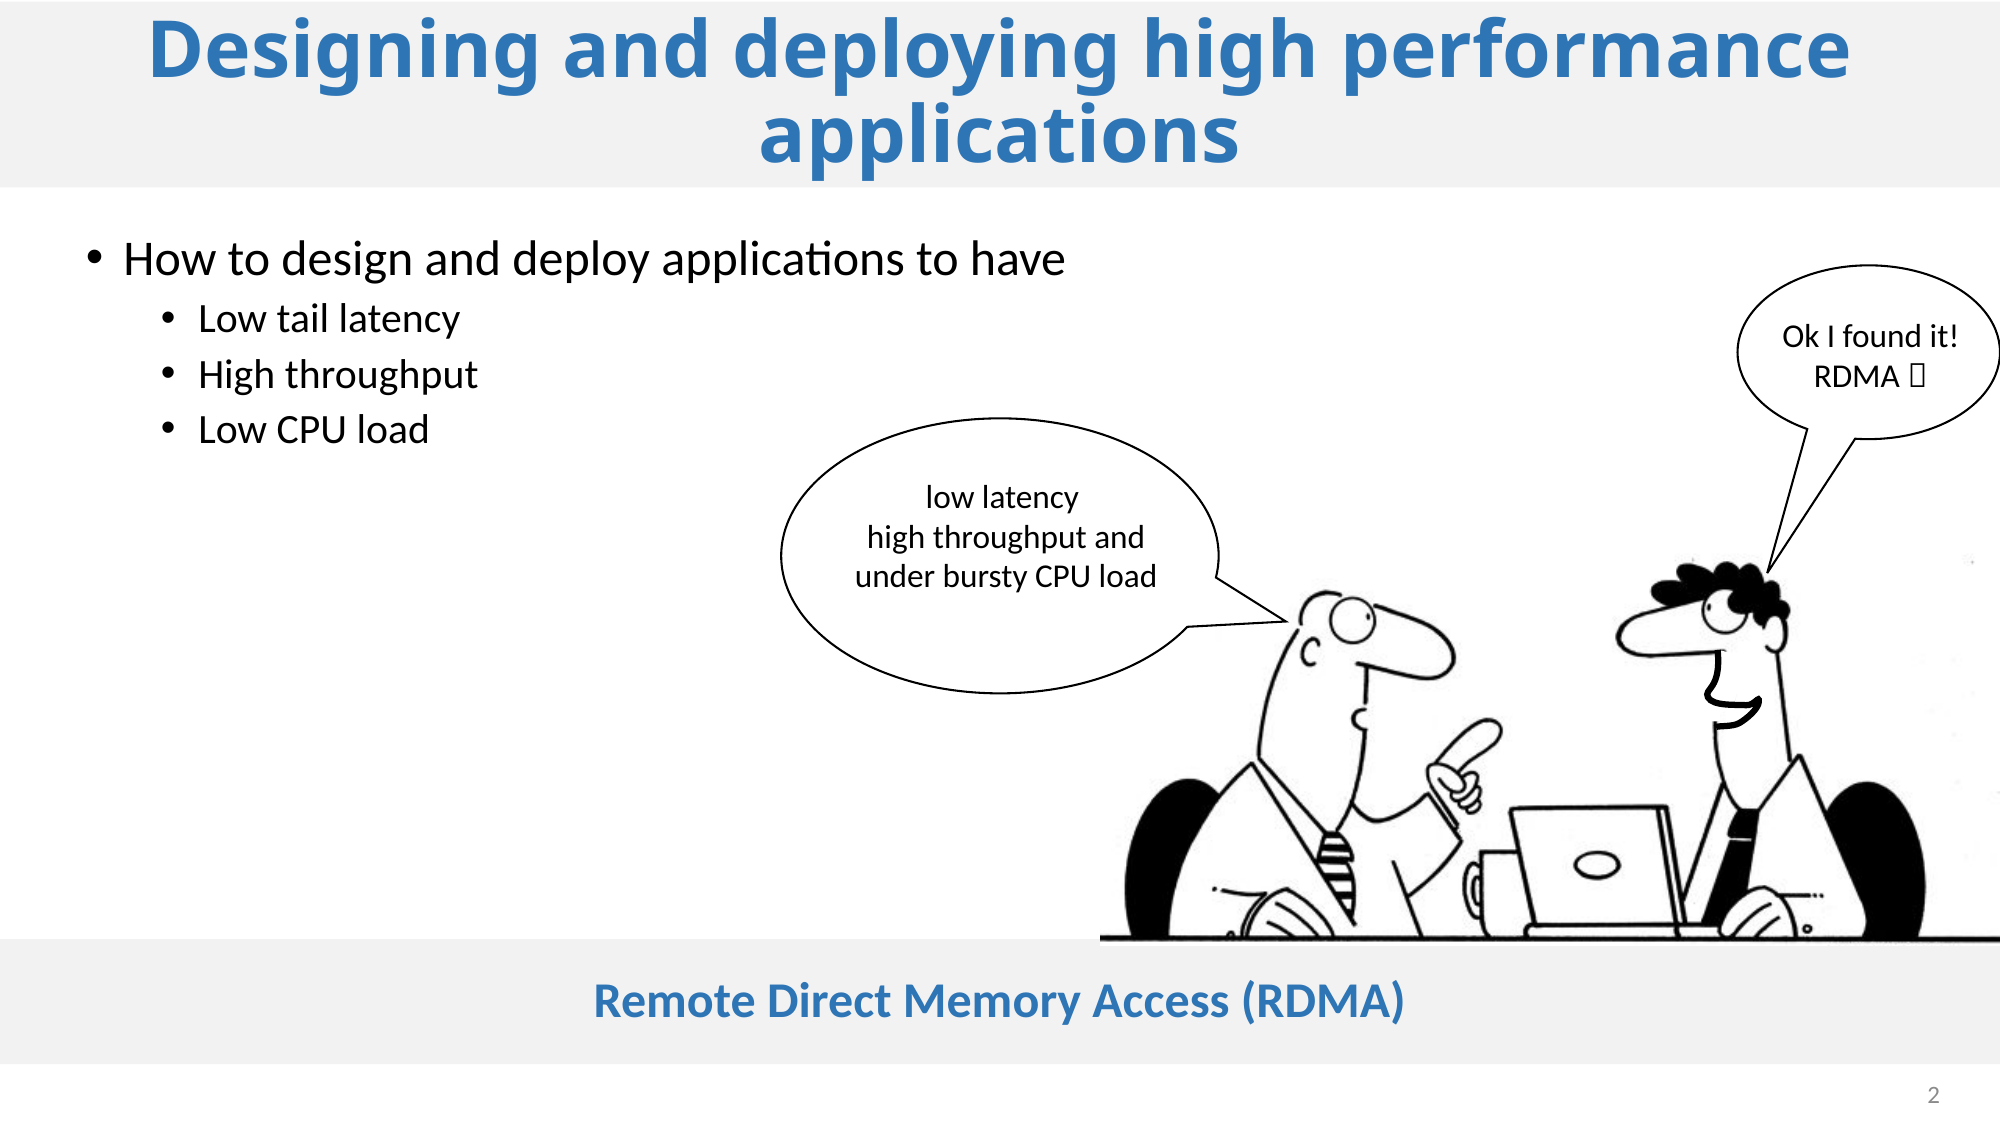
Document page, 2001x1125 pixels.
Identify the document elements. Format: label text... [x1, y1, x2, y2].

slide_number 2 [1794, 1070, 1955, 1116]
text_box [1759, 402, 1978, 545]
text_box [1188, 484, 1219, 545]
text_box [792, 602, 1099, 695]
text_box [1756, 264, 1982, 306]
text_box low latency high throughput and under bursty CPU load [749, 467, 1188, 602]
text_box Ok I found it! RDMA  [1674, 306, 2000, 402]
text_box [1699, 649, 1759, 728]
text_box [831, 417, 1169, 467]
title Designing and deploying high performance applications [0, 1, 2000, 188]
picture [1099, 545, 2000, 946]
list Remote Direct Memory Access (RDMA) [0, 939, 2000, 1065]
list How to design and deploy applications to have Low tail latency High throughput Low CPU load [70, 224, 1925, 939]
